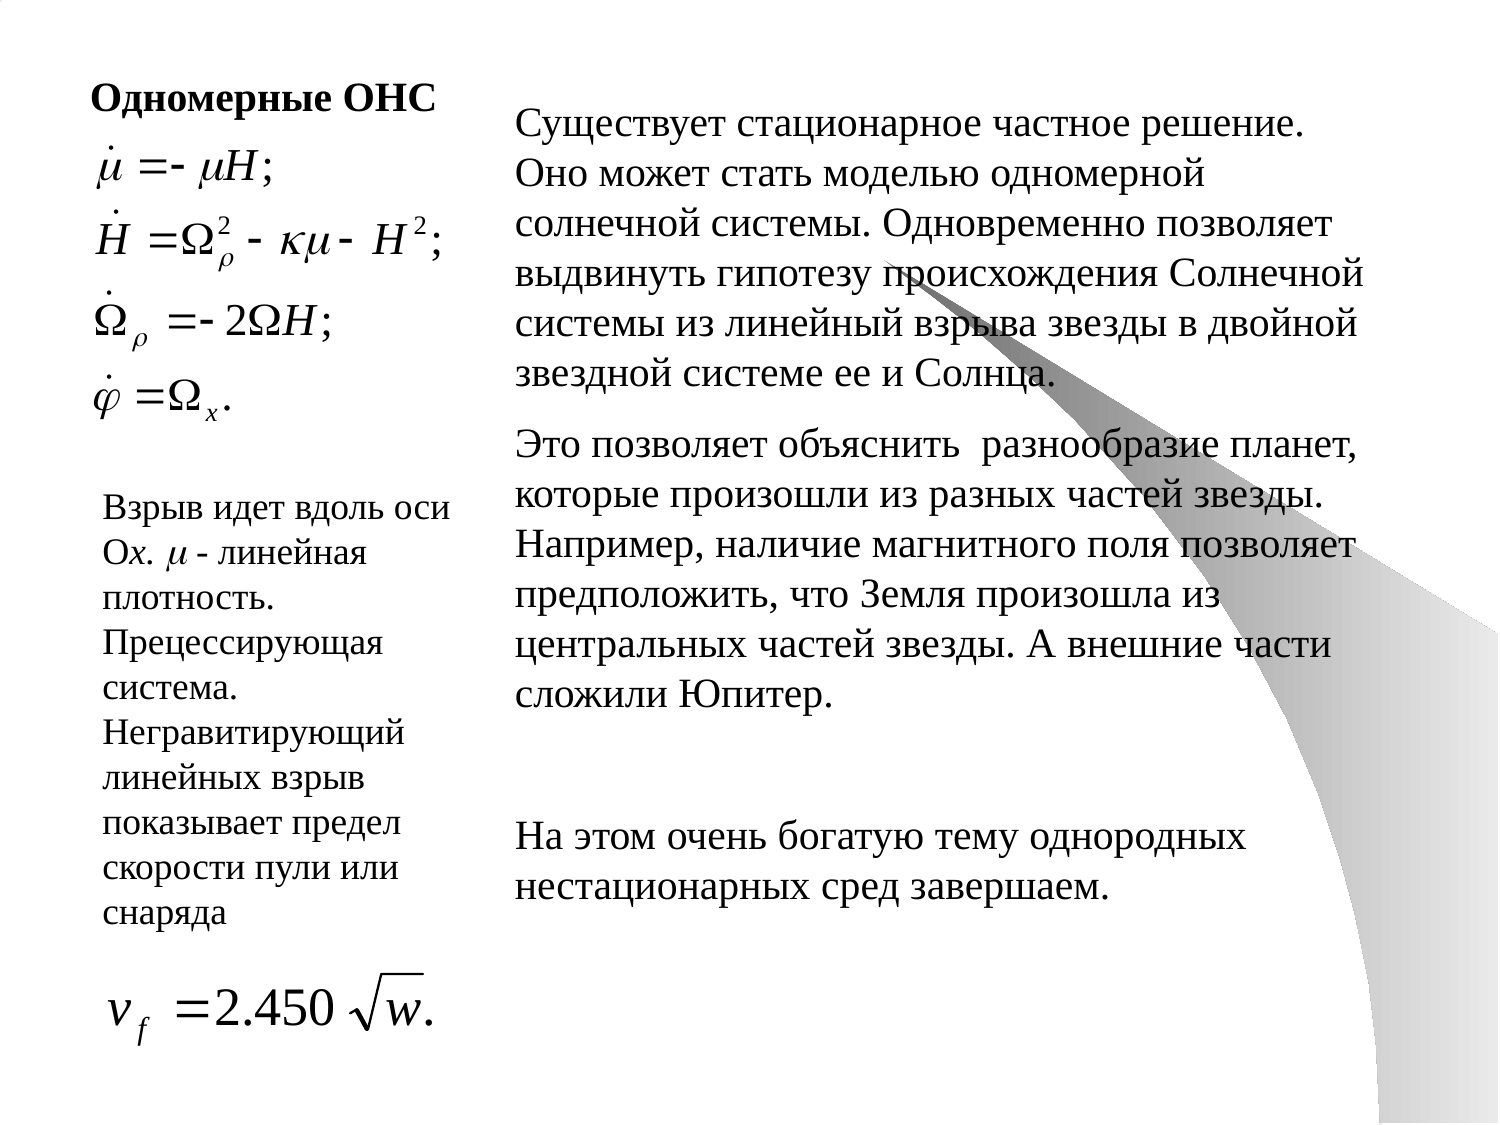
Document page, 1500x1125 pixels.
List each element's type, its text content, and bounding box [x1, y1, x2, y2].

text_box Взрыв идет вдоль оси Ох.  - линейная плотность. Прецессирующая система. Негравитирующий линейных взрыв показывает предел скорости пули или снаряда [87, 474, 500, 940]
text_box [99, 962, 444, 1058]
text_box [87, 140, 450, 431]
text_box Существует стационарное частное решение. Оно может стать моделью одномерной солнечной системы. Одновременно позволяет выдвинуть гипотезу происхождения Солнечной системы из линейный взрыва звезды в двойной звездной системе ее и Солнца. Это позволяет объяснить разнообразие планет, которые произошли из разных частей звезды. Например, наличие магнитного поля позволяет предположить, что Земля произошла из центральных частей звезды. А внешние части сложили Юпитер. На этом очень богатую тему однородных нестационарных сред завершаем. [499, 87, 1388, 916]
text_box Одномерные ОНС [74, 62, 463, 128]
